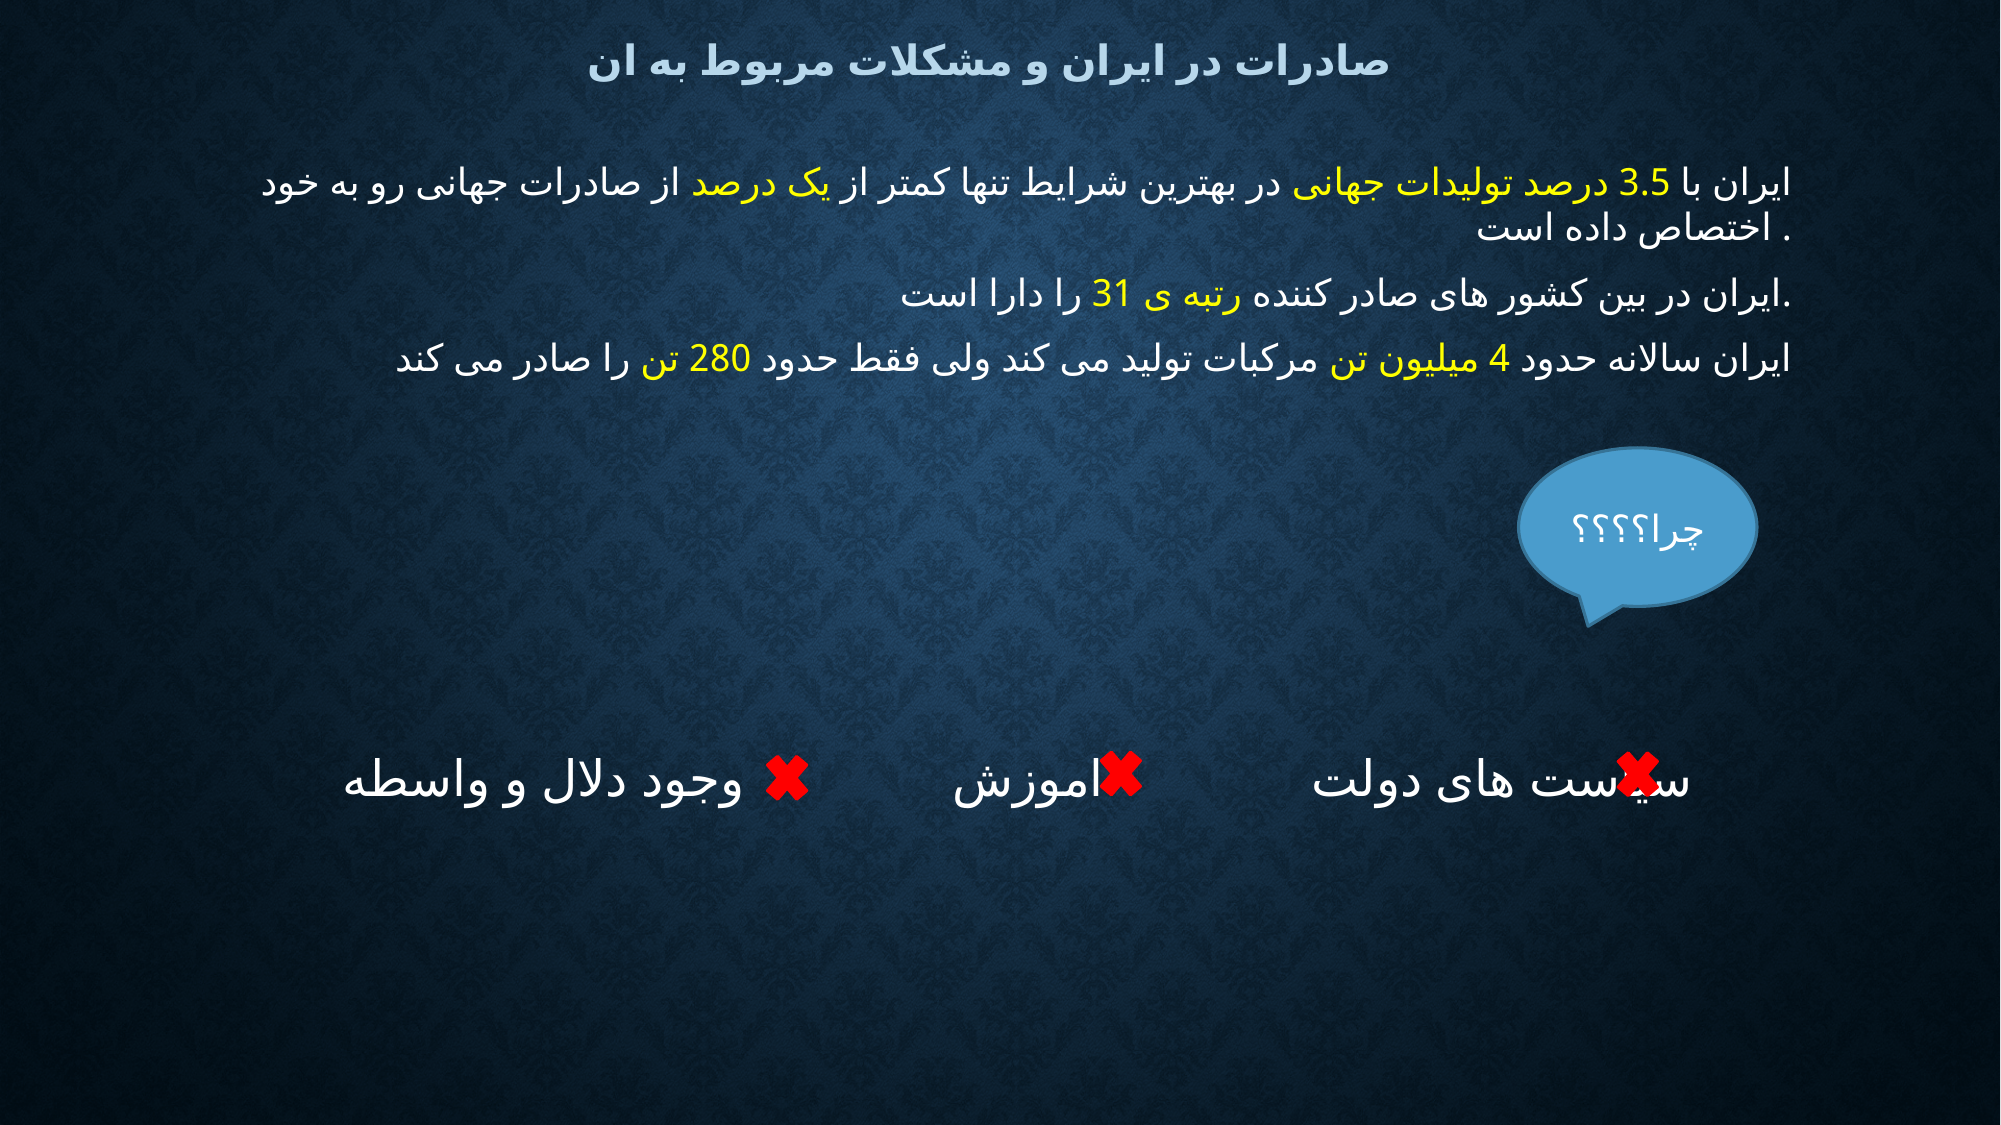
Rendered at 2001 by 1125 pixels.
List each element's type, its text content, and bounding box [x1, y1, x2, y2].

text_box [1616, 751, 1659, 797]
text_box [1099, 750, 1143, 797]
text_box [765, 755, 809, 801]
list ایران با 3.5 درصد تولیدات جهانی در بهترین شرایط تنها کمتر از یک درصد از صادرات جهانی رو به خود اختصاص داده است . ایران در بین کشور های صادر کننده رتبه ی 31 را دارا است. ایران سالانه حدود 4 میلیون تن مرکبات تولید می کند ولی فقط حدود 280 تن را صادر می کند [128, 133, 1807, 387]
title صادرات در ایران و مشکلات مربوط به ان [461, 37, 1519, 86]
text_box چرا؟؟؟؟ [1516, 446, 1759, 628]
list سیاست های دولت اموزش وجود دلال و واسطه [184, 727, 1852, 895]
